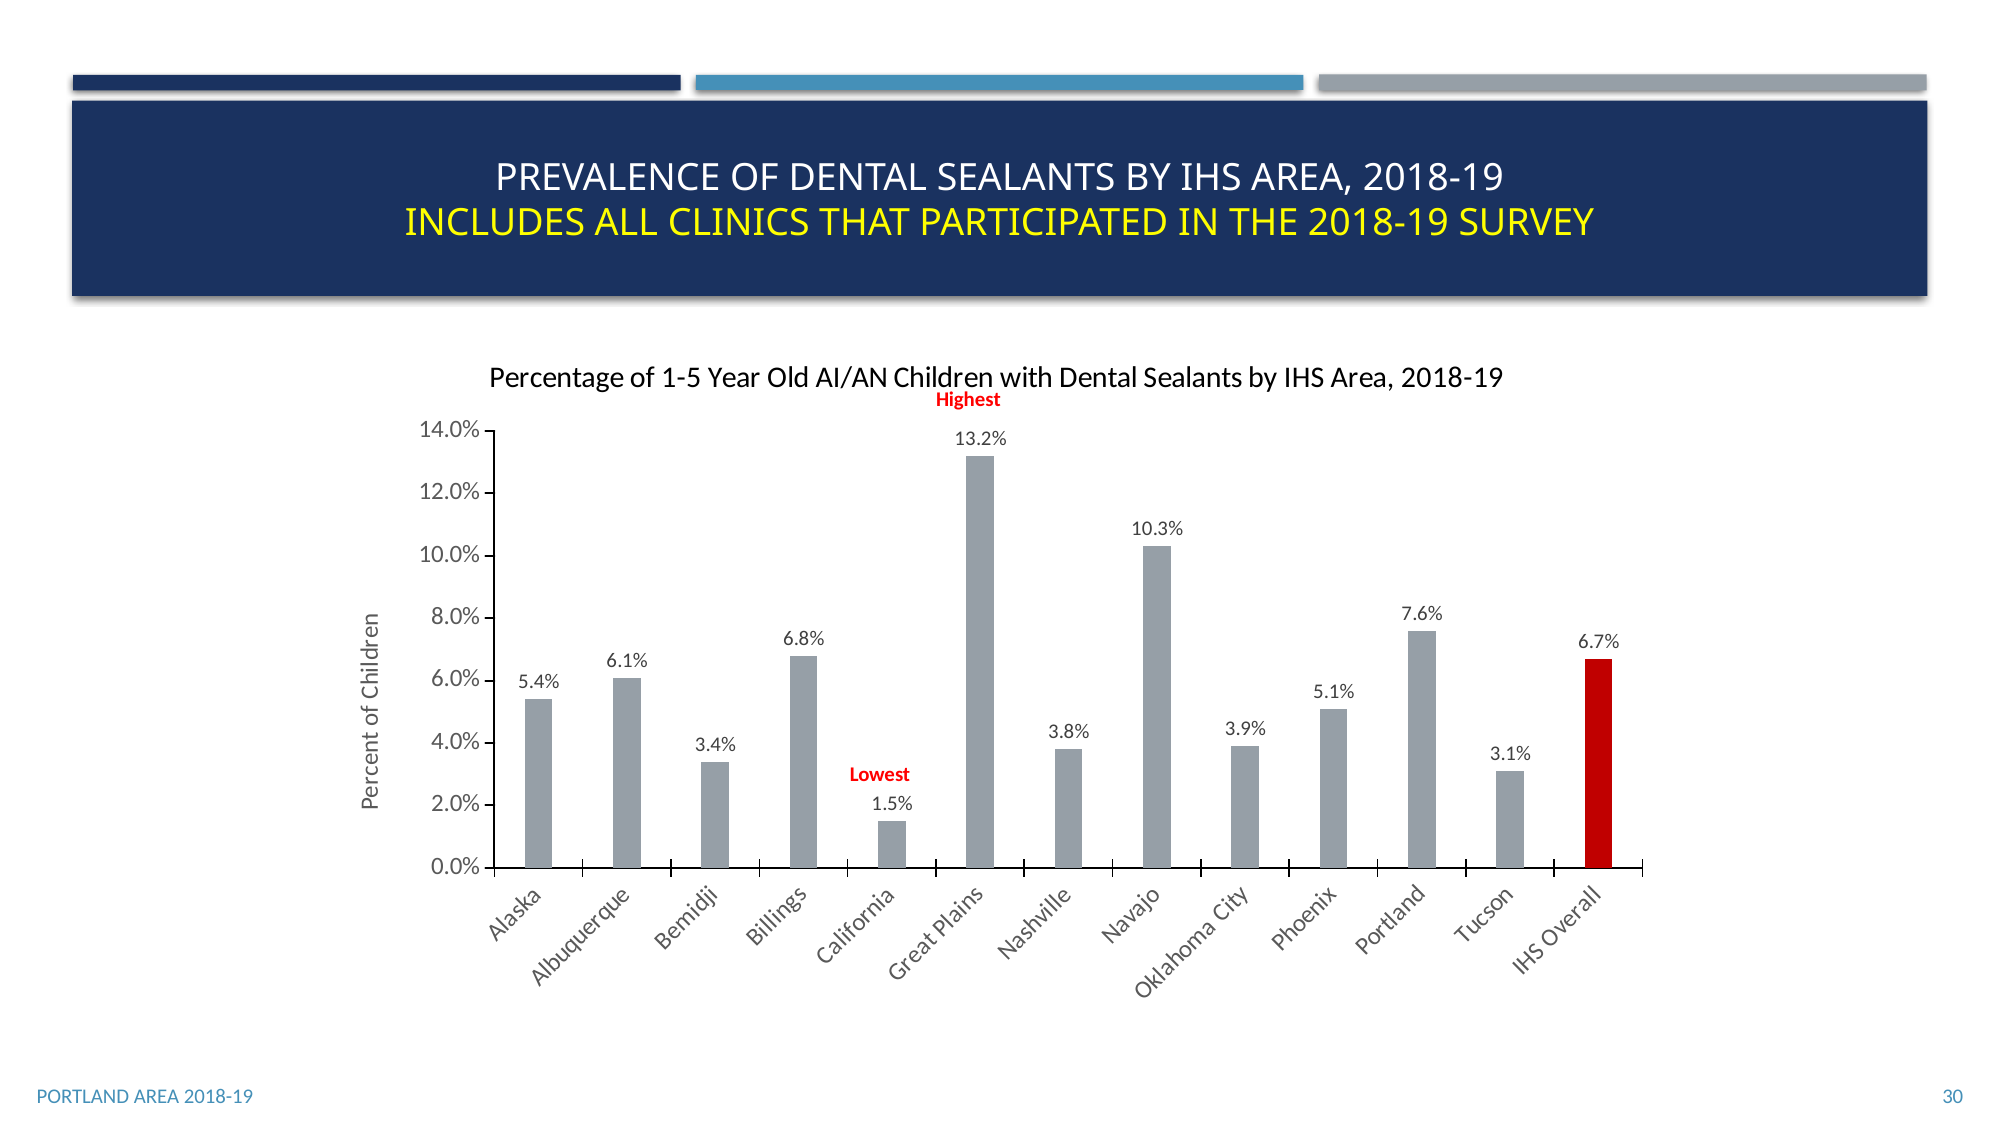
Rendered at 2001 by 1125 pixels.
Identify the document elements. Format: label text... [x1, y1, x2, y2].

slide_number 30 [1805, 1065, 1979, 1125]
chart [324, 334, 1670, 1021]
title Prevalence of dental sealants by ihs Area, 2018-19 Includes all clinics that participated in the 2018-19 survey [95, 115, 1905, 282]
footer Portland Area 2018-19 [21, 1065, 1157, 1125]
